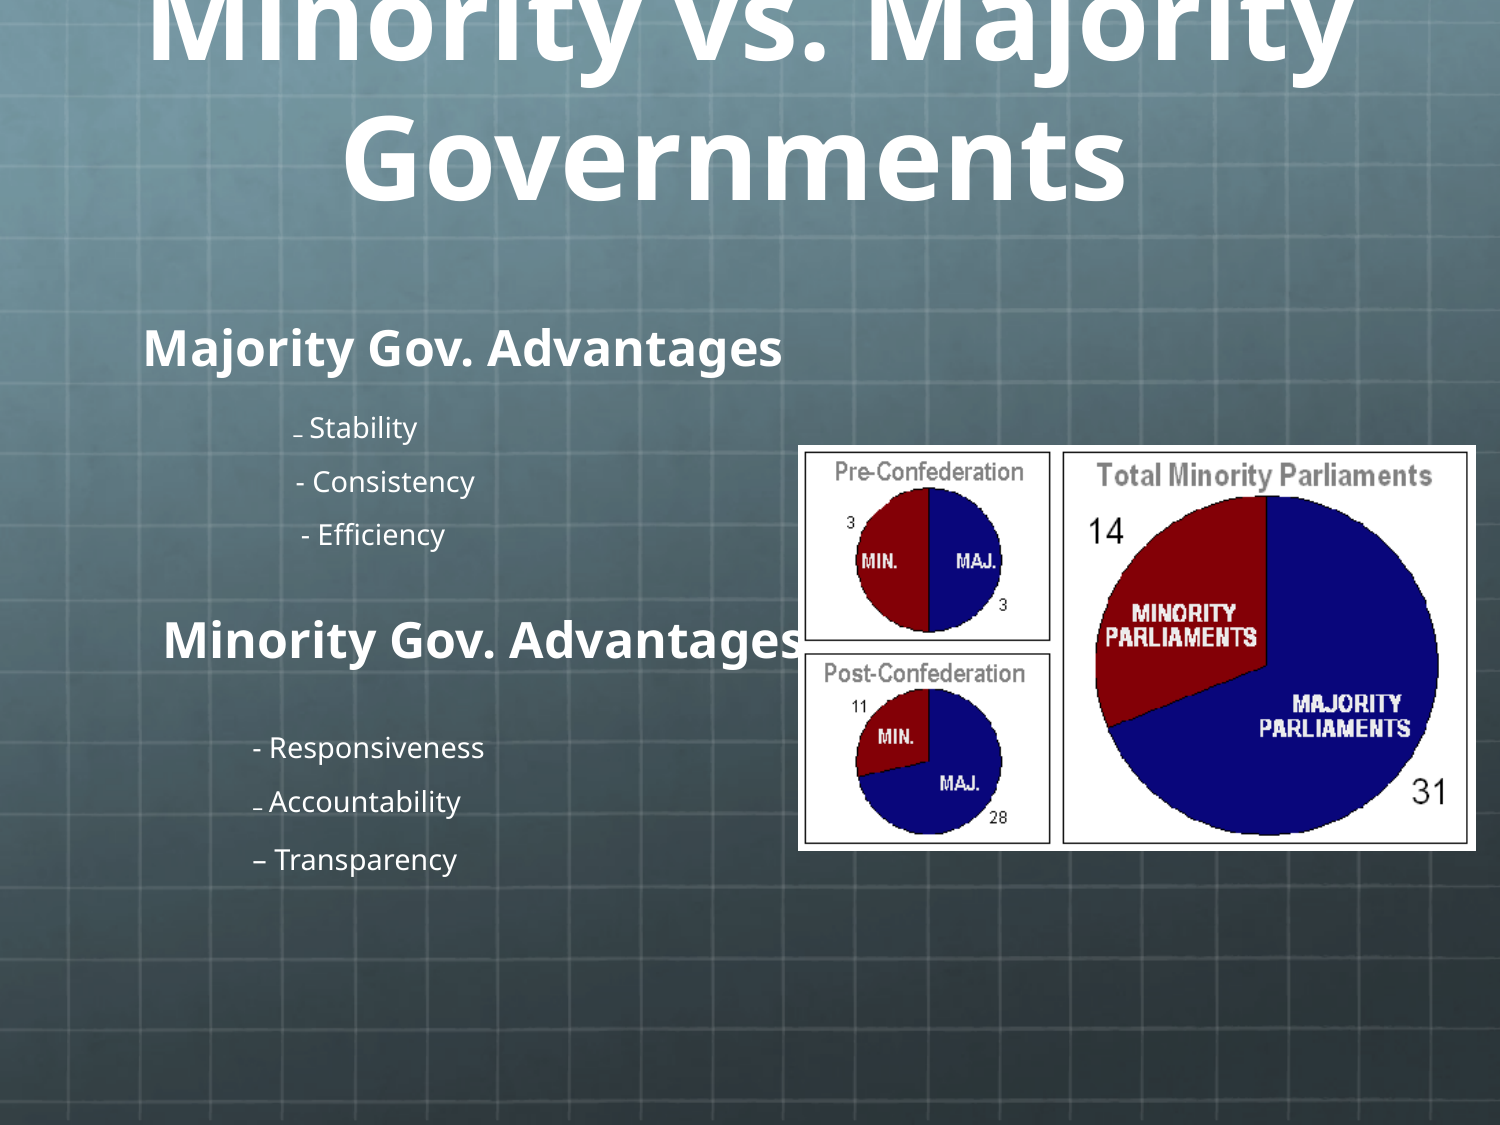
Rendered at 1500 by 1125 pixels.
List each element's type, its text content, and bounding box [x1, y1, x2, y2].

text_box - Efficiency [286, 503, 663, 578]
title Minority vs. Majority Governments [127, 17, 1372, 289]
picture [0, 0, 1500, 1125]
text_box - Responsiveness [237, 715, 768, 769]
text_box – Transparency [237, 828, 870, 903]
text_box Minority Gov. Advantages [146, 600, 768, 716]
list Majority Gov. Advantages [127, 308, 969, 424]
text_box – Stability [277, 396, 1276, 471]
text_box - Consistency [280, 450, 491, 526]
text_box – Accountability [237, 769, 768, 828]
